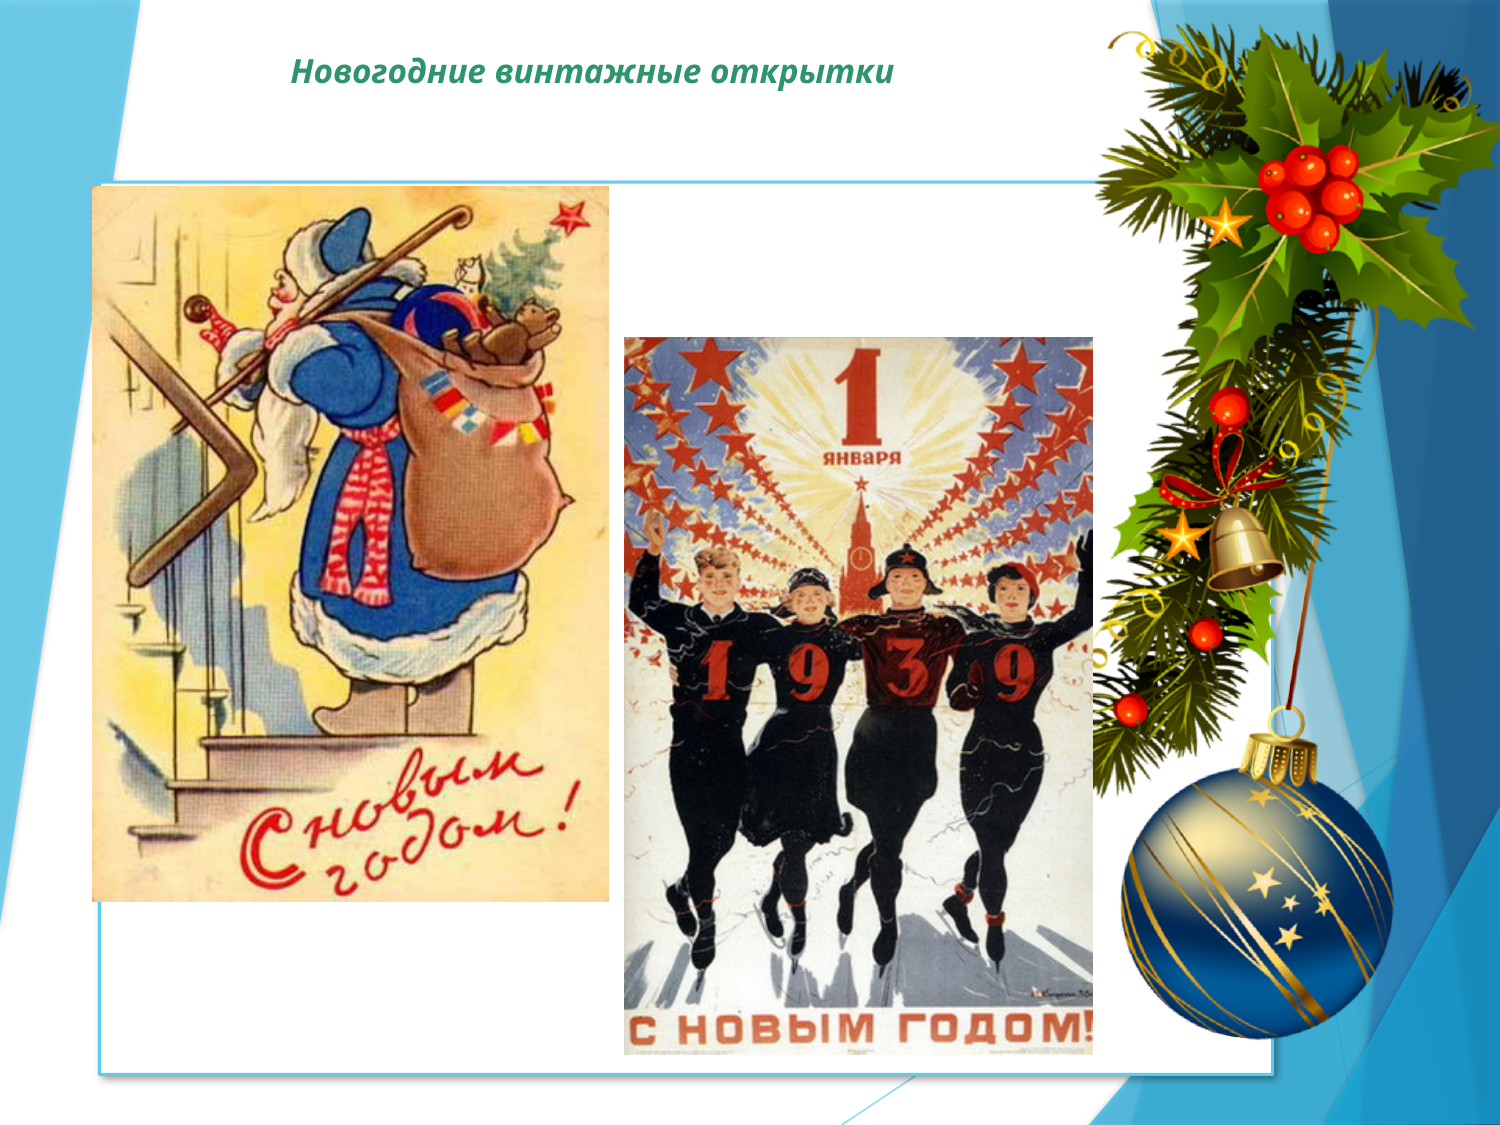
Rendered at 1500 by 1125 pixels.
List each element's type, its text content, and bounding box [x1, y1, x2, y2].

picture [92, 185, 609, 903]
picture [623, 1, 1500, 1058]
text_box [97, 180, 1275, 1076]
text_box Новогодние винтажные открытки [144, 42, 1025, 98]
